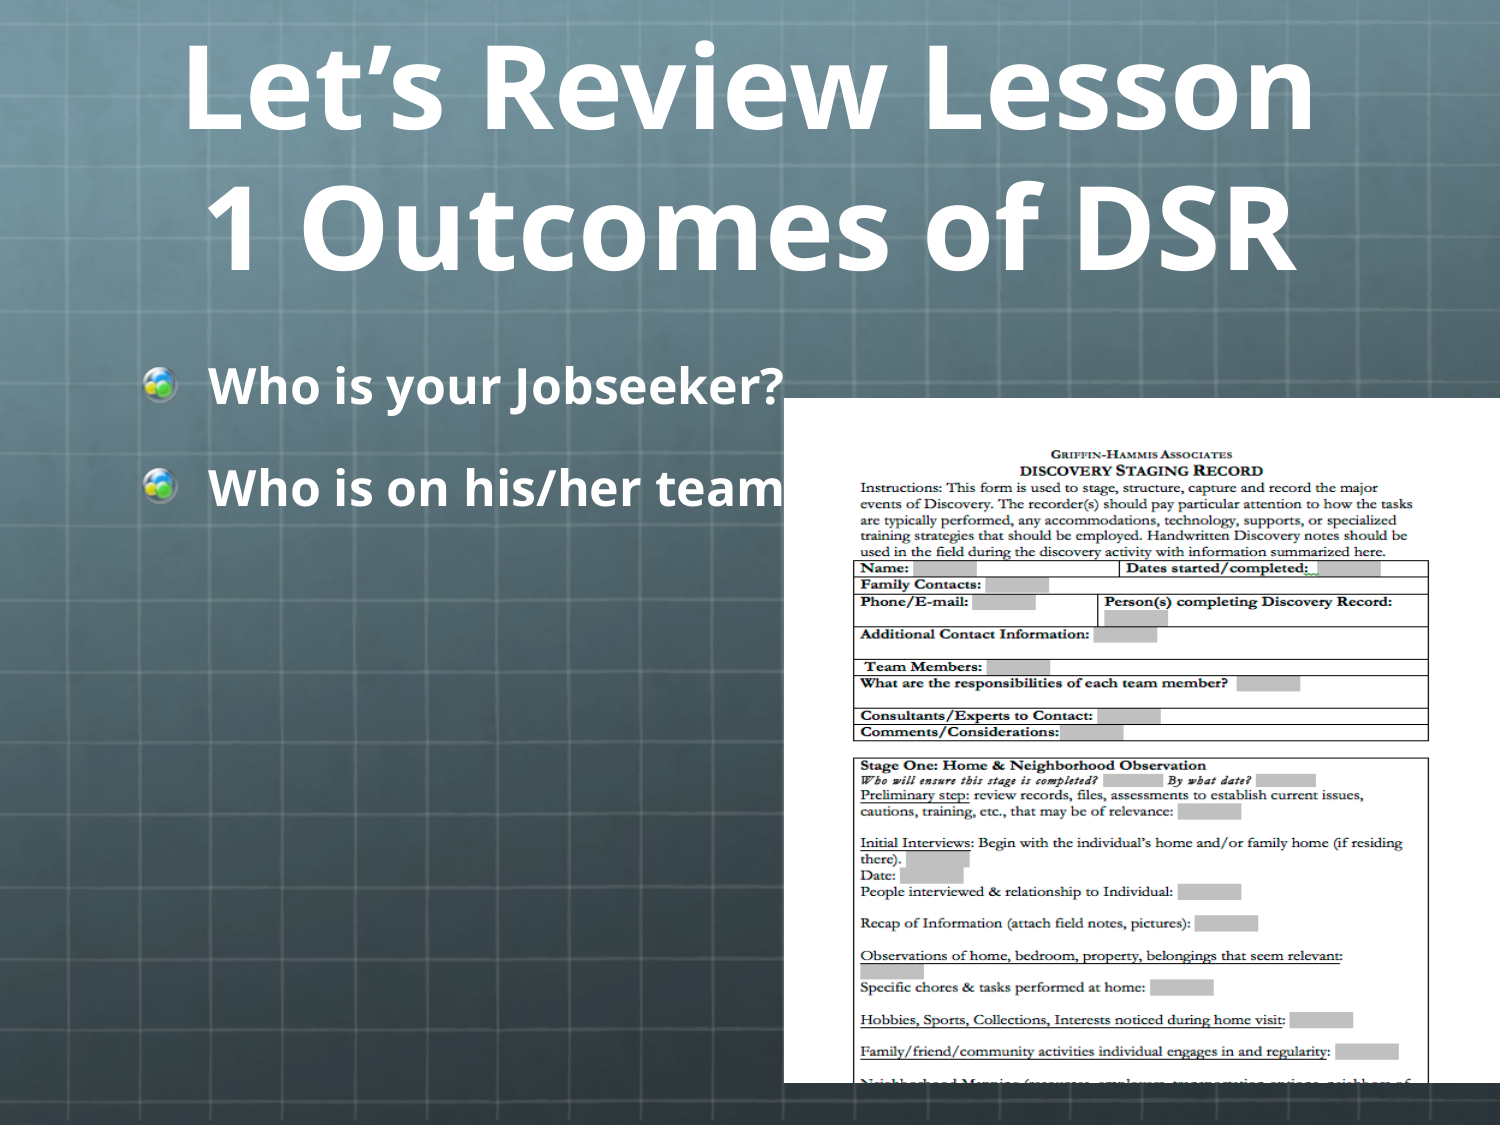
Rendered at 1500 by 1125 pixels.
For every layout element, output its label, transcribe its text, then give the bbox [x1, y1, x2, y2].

picture [0, 0, 1500, 1125]
list Who is your Jobseeker? Who is on his/her team? [127, 347, 1372, 1013]
title Let’s Review Lesson 1 Outcomes of DSR [127, 17, 1372, 289]
